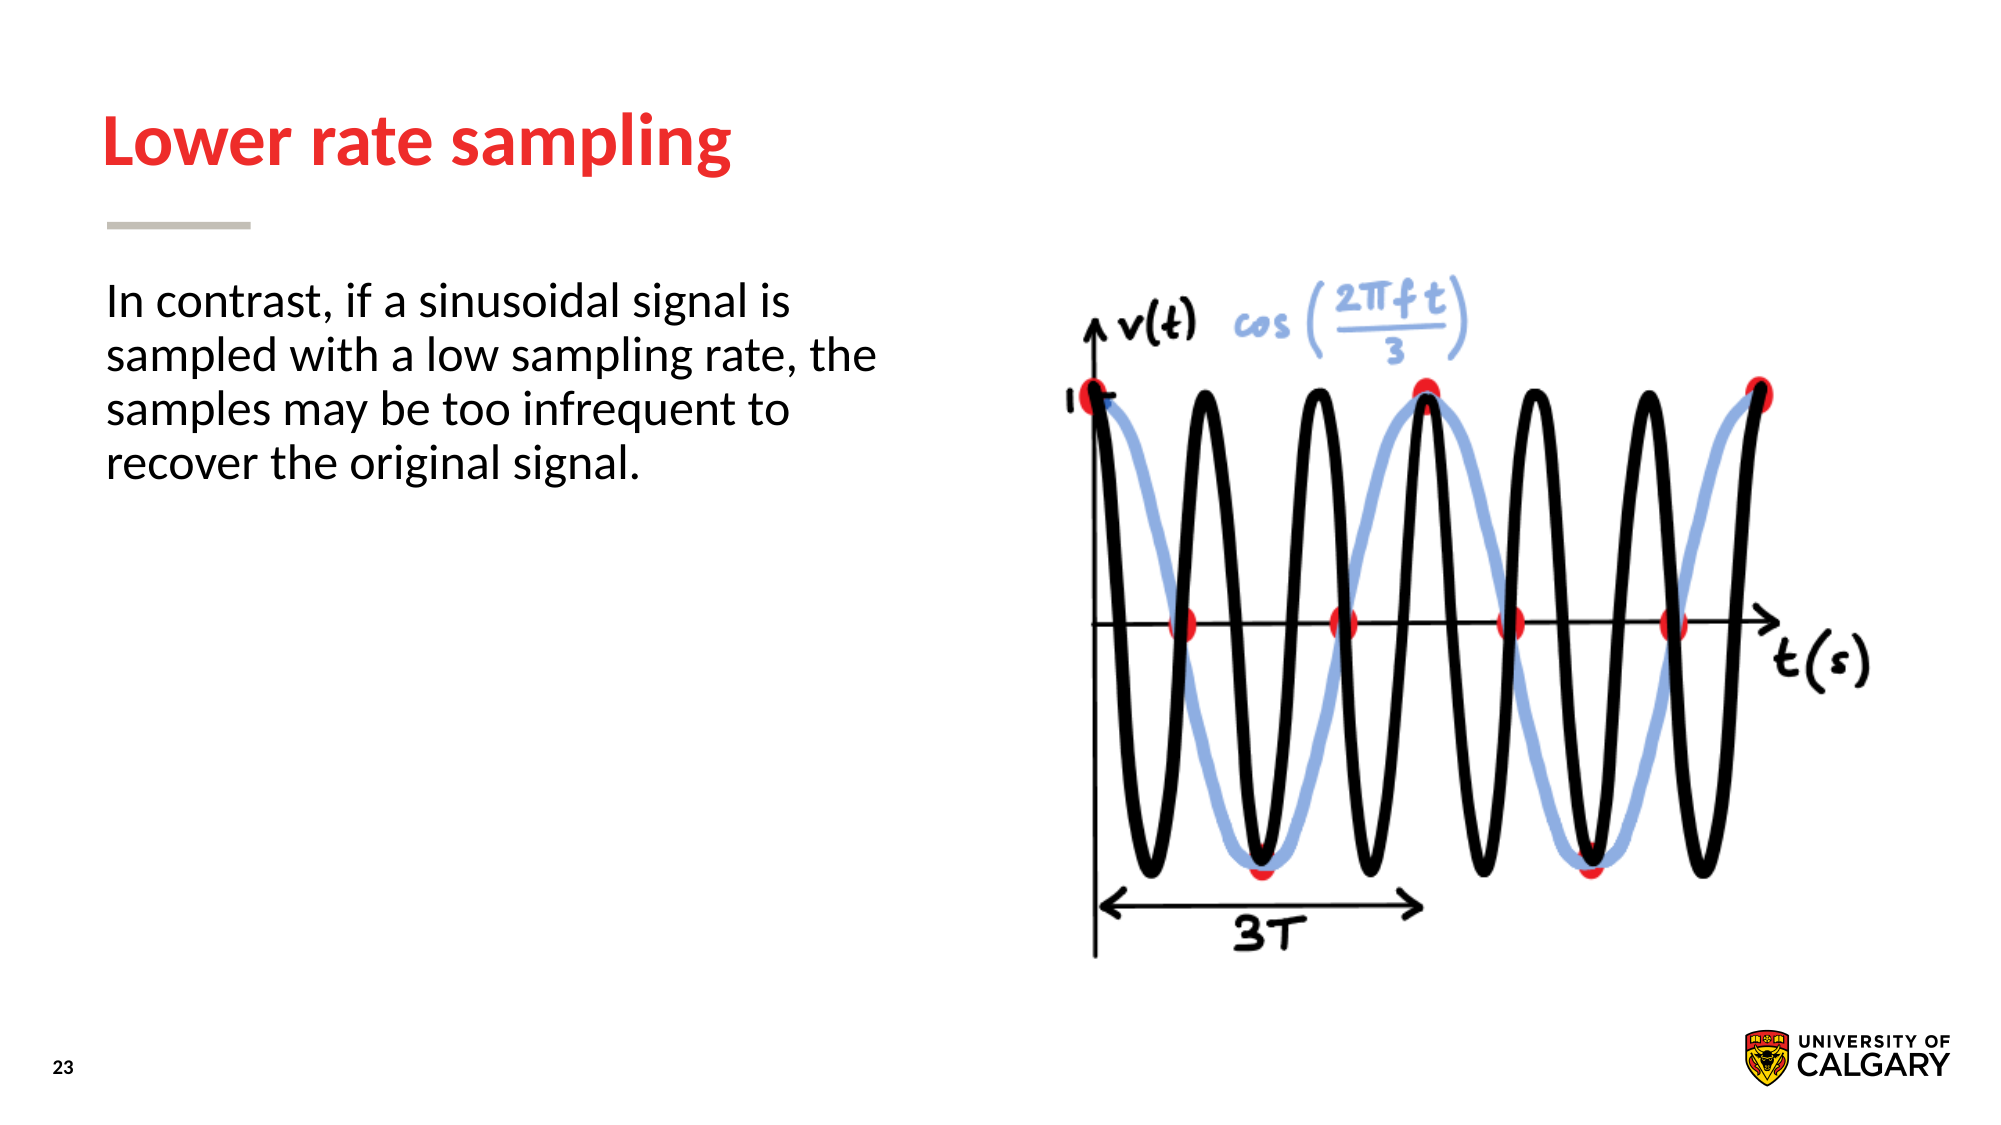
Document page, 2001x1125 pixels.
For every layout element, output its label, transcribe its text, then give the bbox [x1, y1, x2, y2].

list In contrast, if a sinusoidal signal is sampled with a low sampling rate, the samples may be too infrequent to recover the original signal. [91, 266, 967, 981]
picture [1046, 245, 1874, 973]
picture [1722, 1012, 1973, 1099]
title Lower rate sampling [87, 60, 1774, 222]
